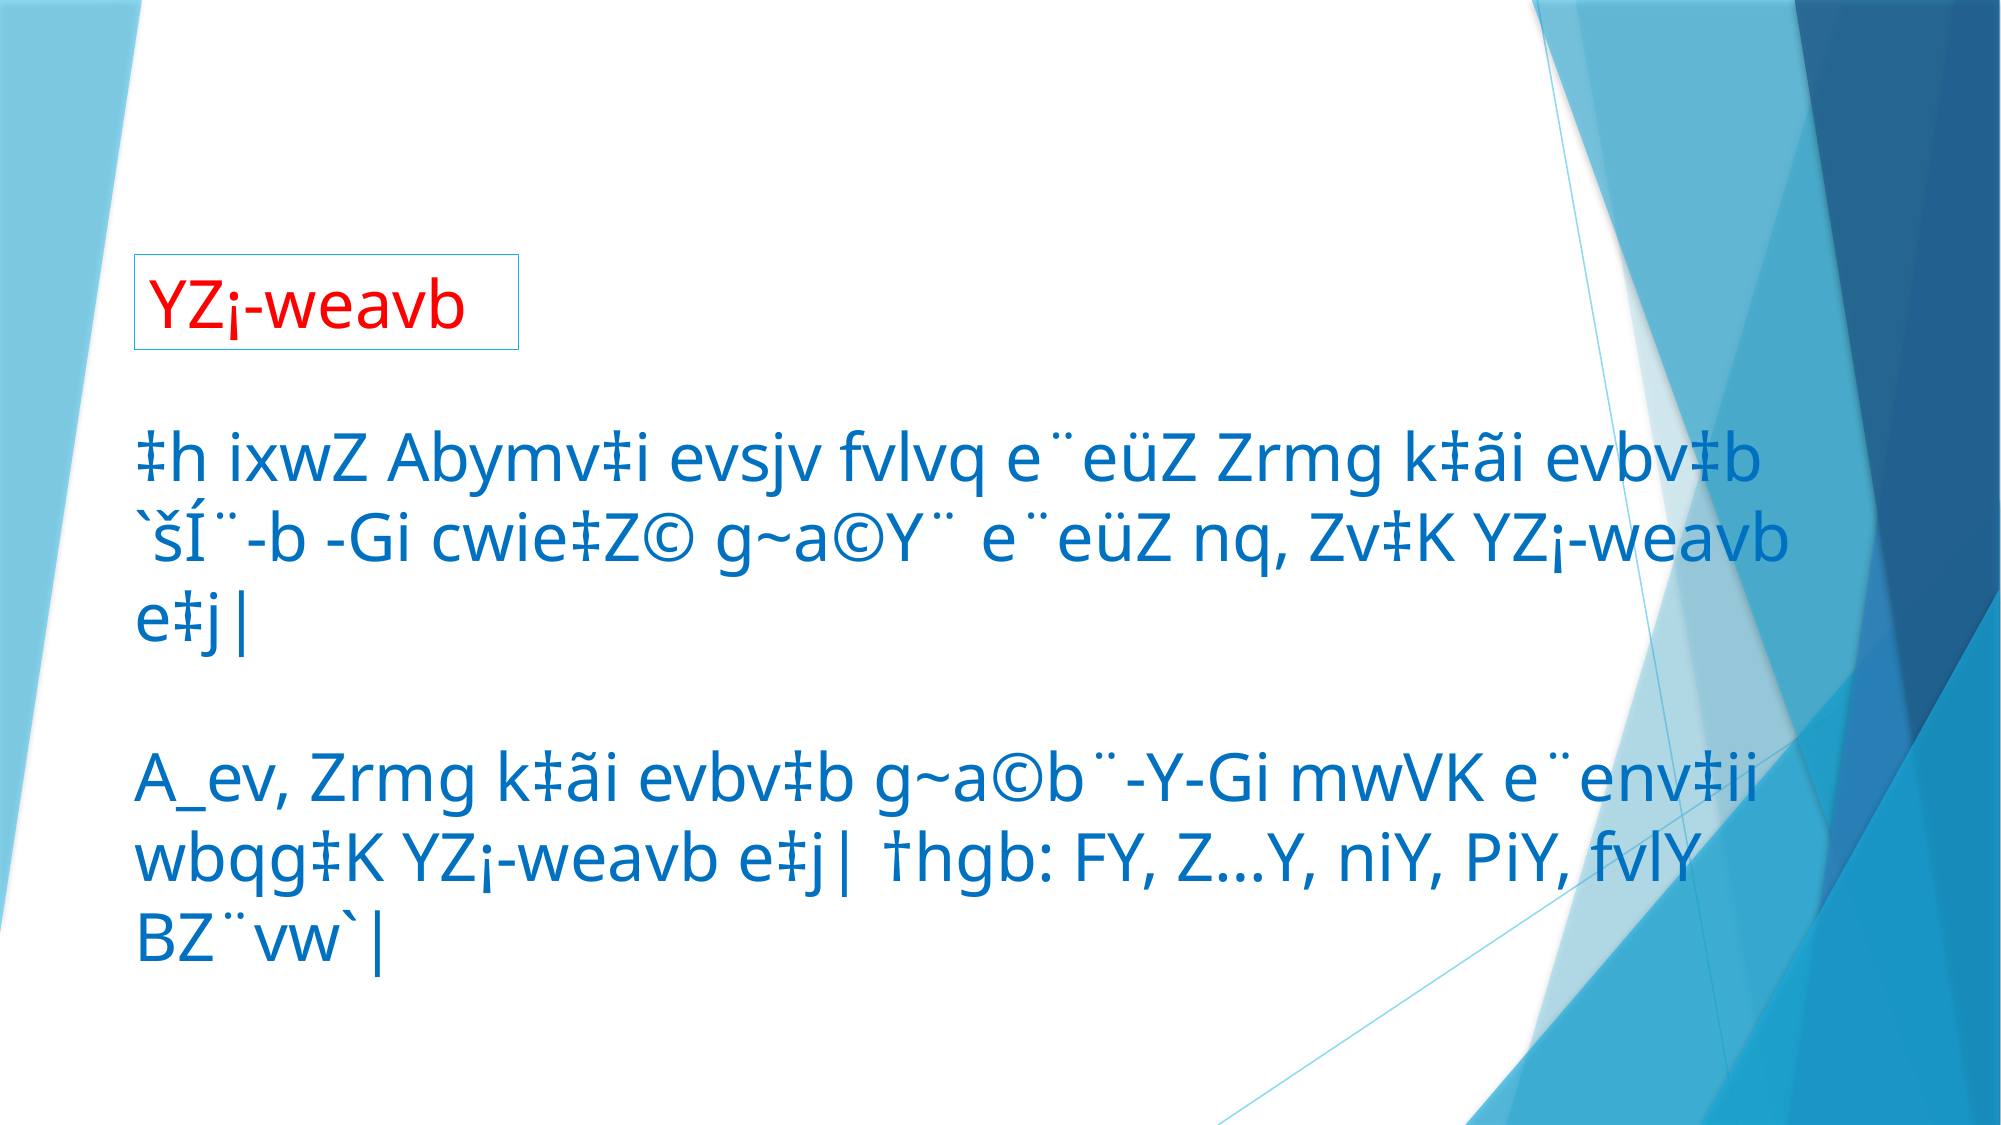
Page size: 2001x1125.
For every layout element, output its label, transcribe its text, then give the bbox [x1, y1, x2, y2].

text_box ‡h ixwZ Abymv‡i evsjv fvlvq e¨eüZ Zrmg k‡ãi evbv‡b `šÍ¨-b -Gi cwie‡Z© g~a©Y¨ e¨eüZ nq, Zv‡K YZ¡-weavb e‡j| A_ev, Zrmg k‡ãi evbv‡b g~a©b¨-Y-Gi mwVK e¨env‡ii wbqg‡K YZ¡-weavb e‡j| †hgb: FY, Z…Y, niY, PiY, fvlY BZ¨vw`| [119, 407, 1912, 982]
text_box YZ¡-weavb [134, 254, 519, 350]
